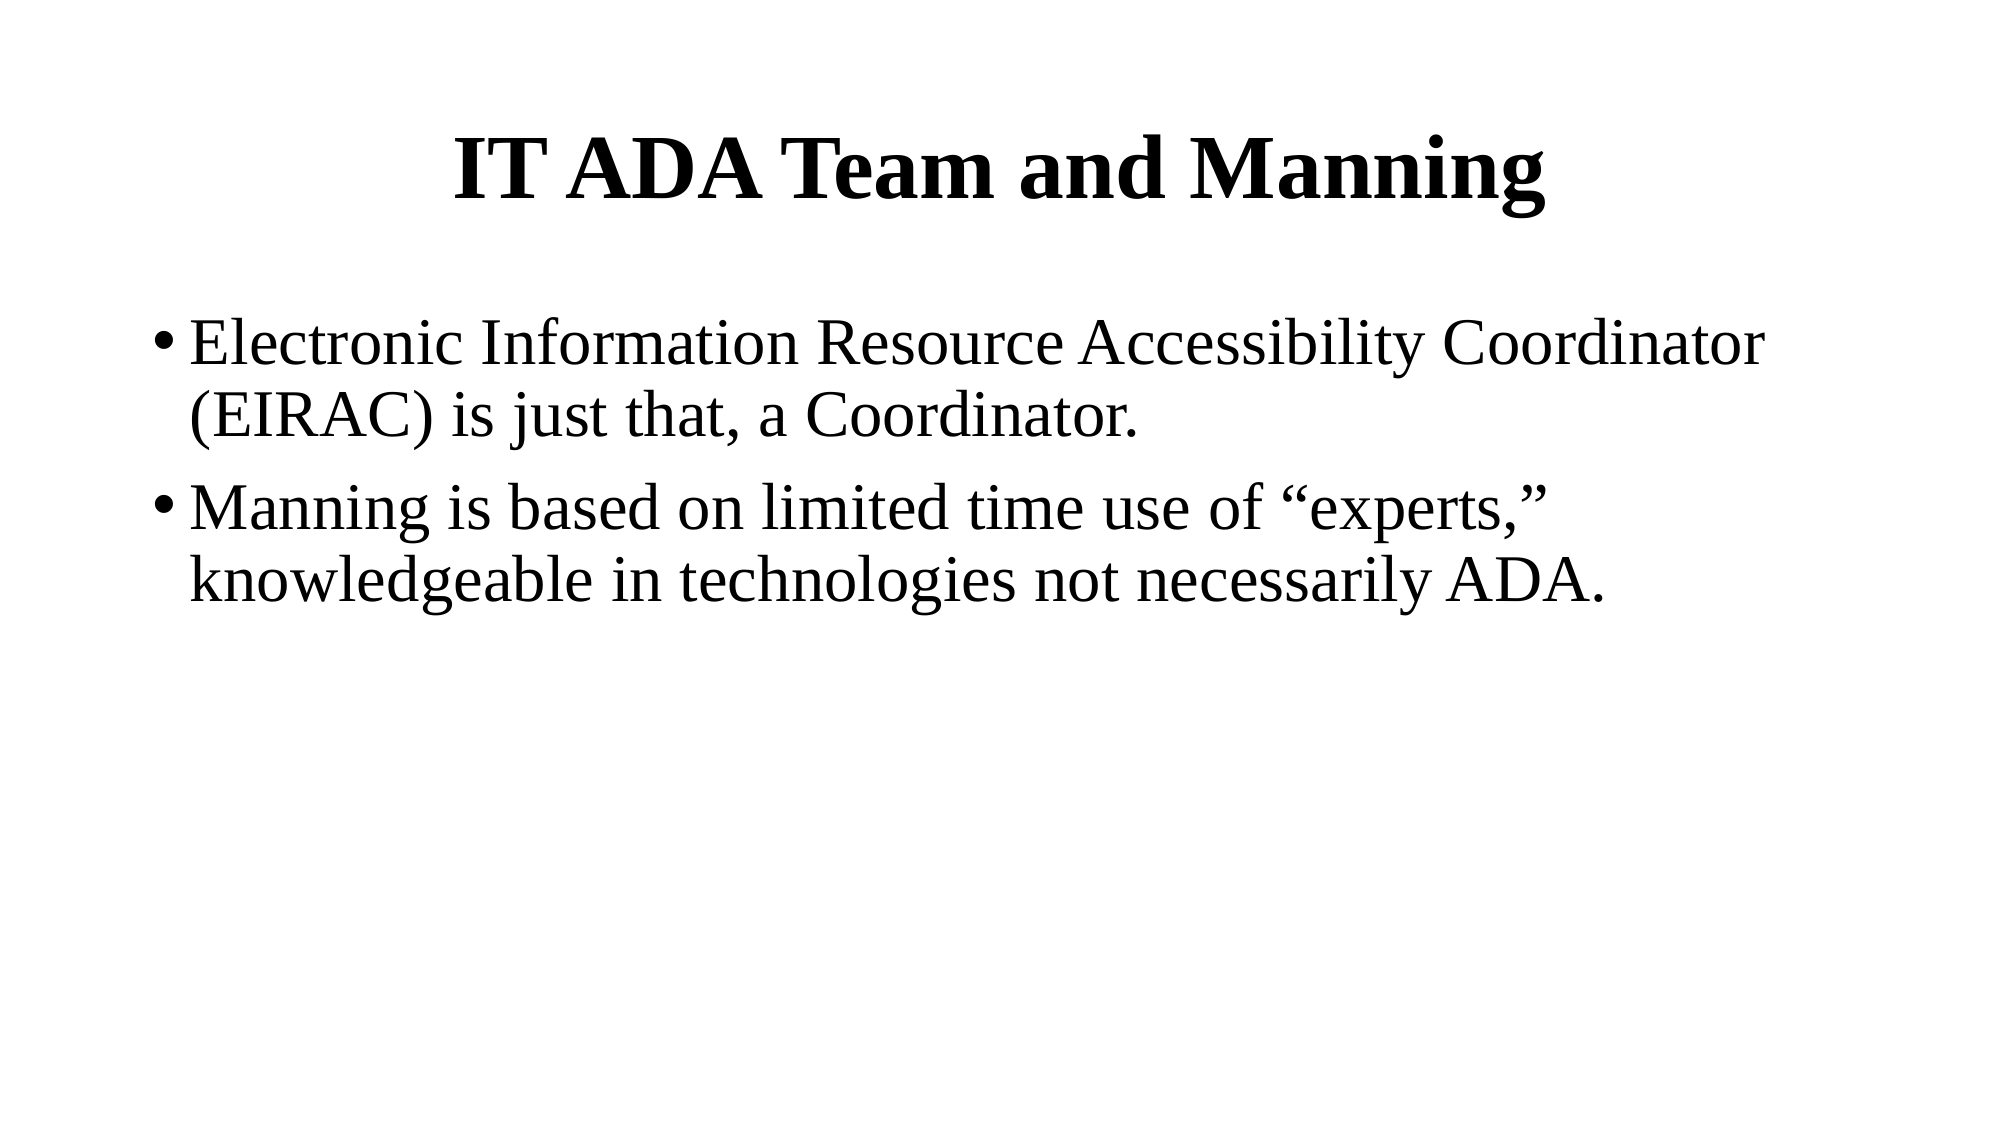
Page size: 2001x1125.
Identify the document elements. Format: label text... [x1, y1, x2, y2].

list Electronic Information Resource Accessibility Coordinator (EIRAC) is just that, a Coordinator. Manning is based on limited time use of “experts,” knowledgeable in technologies not necessarily ADA. [137, 299, 1863, 1014]
title IT ADA Team and Manning [137, 59, 1863, 278]
